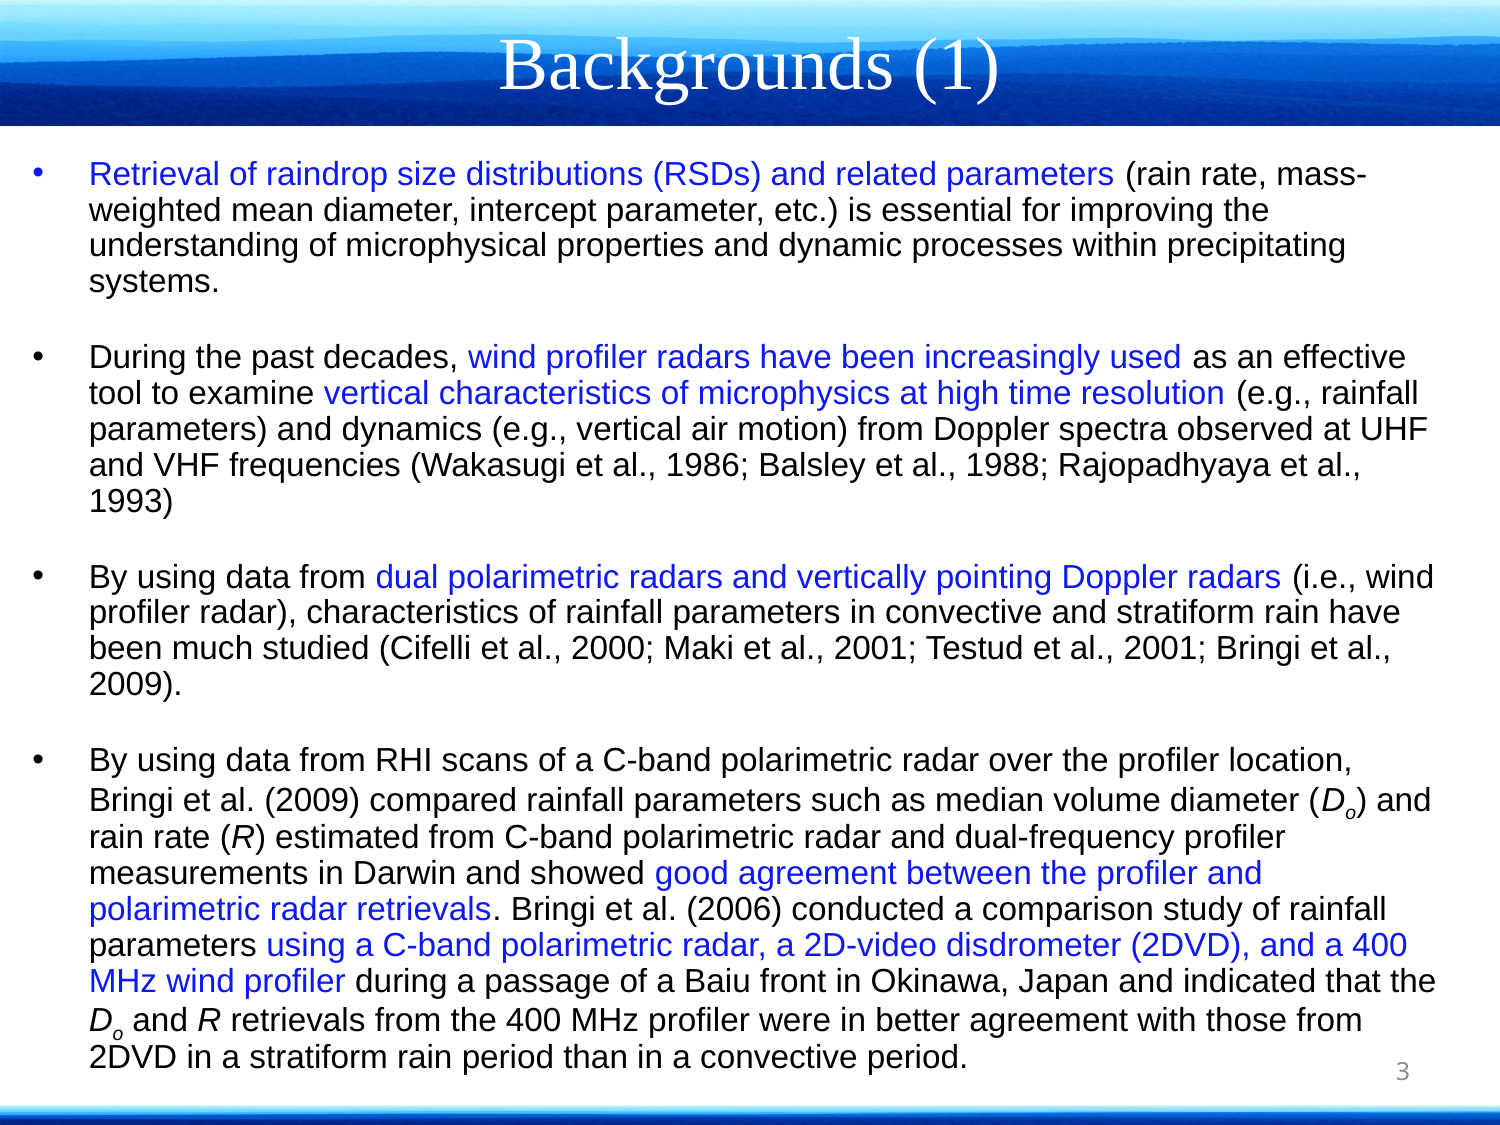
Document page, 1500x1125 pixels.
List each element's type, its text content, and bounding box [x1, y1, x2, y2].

text_box Backgrounds (1) [17, 7, 1483, 112]
text_box [0, 0, 1500, 127]
slide_number 3 [1074, 1042, 1425, 1103]
text_box [0, 1104, 1500, 1125]
text_box Retrieval of raindrop size distributions (RSDs) and related parameters (rain rate, mass-weighted mean diameter, intercept parameter, etc.) is essential for improving the understanding of microphysical properties and dynamic processes within precipitating systems. During the past decades, wind profiler radars have been increasingly used as an effective tool to examine vertical characteristics of microphysics at high time resolution (e.g., rainfall parameters) and dynamics (e.g., vertical air motion) from Doppler spectra observed at UHF and VHF frequencies (Wakasugi et al., 1986; Balsley et al., 1988; Rajopadhyaya et al., 1993) By using data from dual polarimetric radars and vertically pointing Doppler radars (i.e., wind profiler radar), characteristics of rainfall parameters in convective and stratiform rain have been much studied (Cifelli et al., 2000; Maki et al., 2001; Testud et al., 2001; Bringi et al., 2009). By using data from RHI scans of a C-band polarimetric radar over the profiler location, Bringi et al. (2009) compared rainfall parameters such as median volume diameter (Do) and rain rate (R) estimated from C-band polarimetric radar and dual-frequency profiler measurements in Darwin and showed good agreement between the profiler and polarimetric radar retrievals. Bringi et al. (2006) conducted a comparison study of rainfall parameters using a C-band polarimetric radar, a 2D-video disdrometer (2DVD), and a 400 MHz wind profiler during a passage of a Baiu front in Okinawa, Japan and indicated that the Do and R retrievals from the 400 MHz profiler were in better agreement with those from 2DVD in a stratiform rain period than in a convective period. [17, 148, 1459, 1084]
